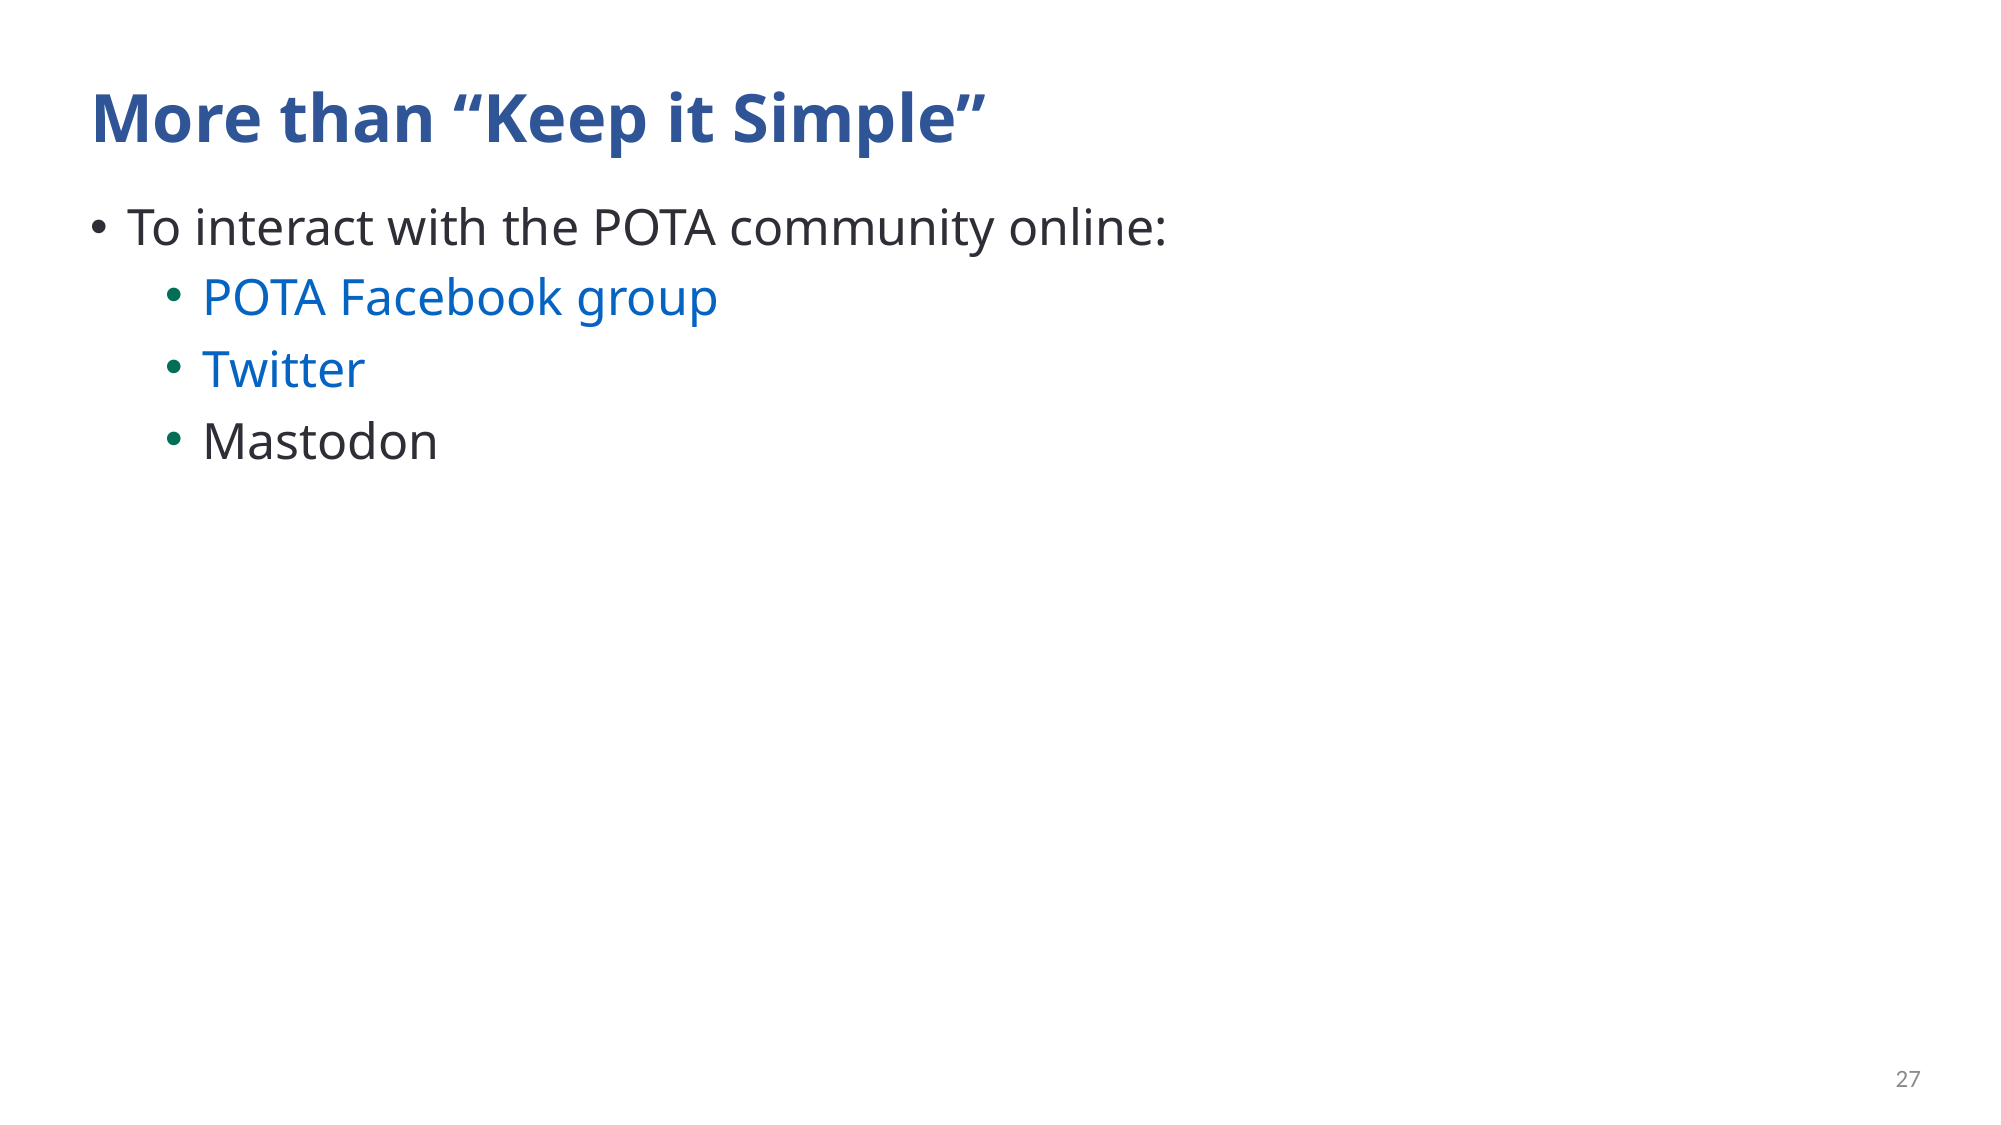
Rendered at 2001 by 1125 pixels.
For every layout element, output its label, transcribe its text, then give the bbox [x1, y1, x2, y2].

title More than “Keep it Simple” [75, 59, 1863, 183]
list To interact with the POTA community online: POTA Facebook group Twitter Mastodon [75, 194, 1800, 909]
slide_number 27 [1486, 1047, 1937, 1108]
